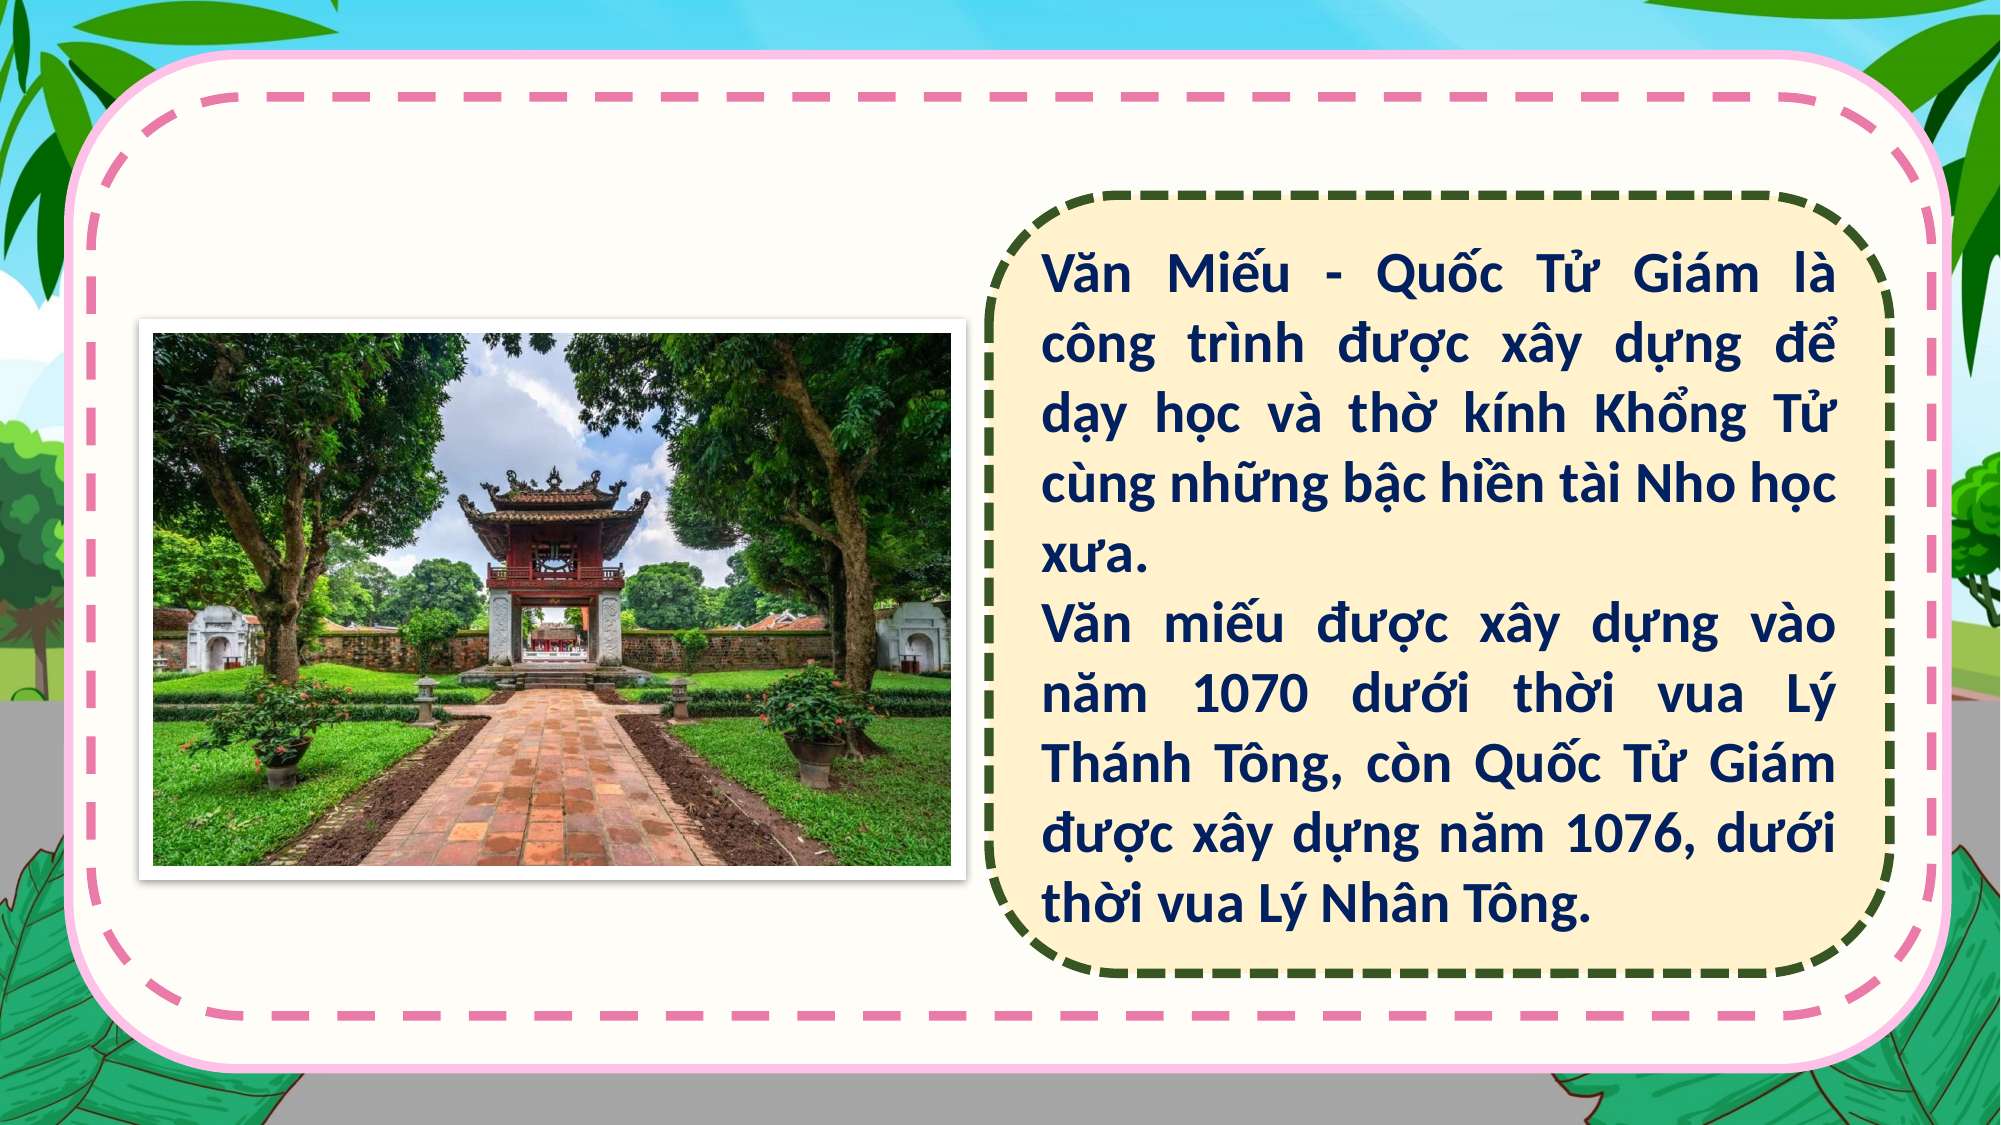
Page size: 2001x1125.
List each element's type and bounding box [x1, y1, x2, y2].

text_box [68, 54, 1947, 1069]
picture [0, 0, 2001, 1125]
